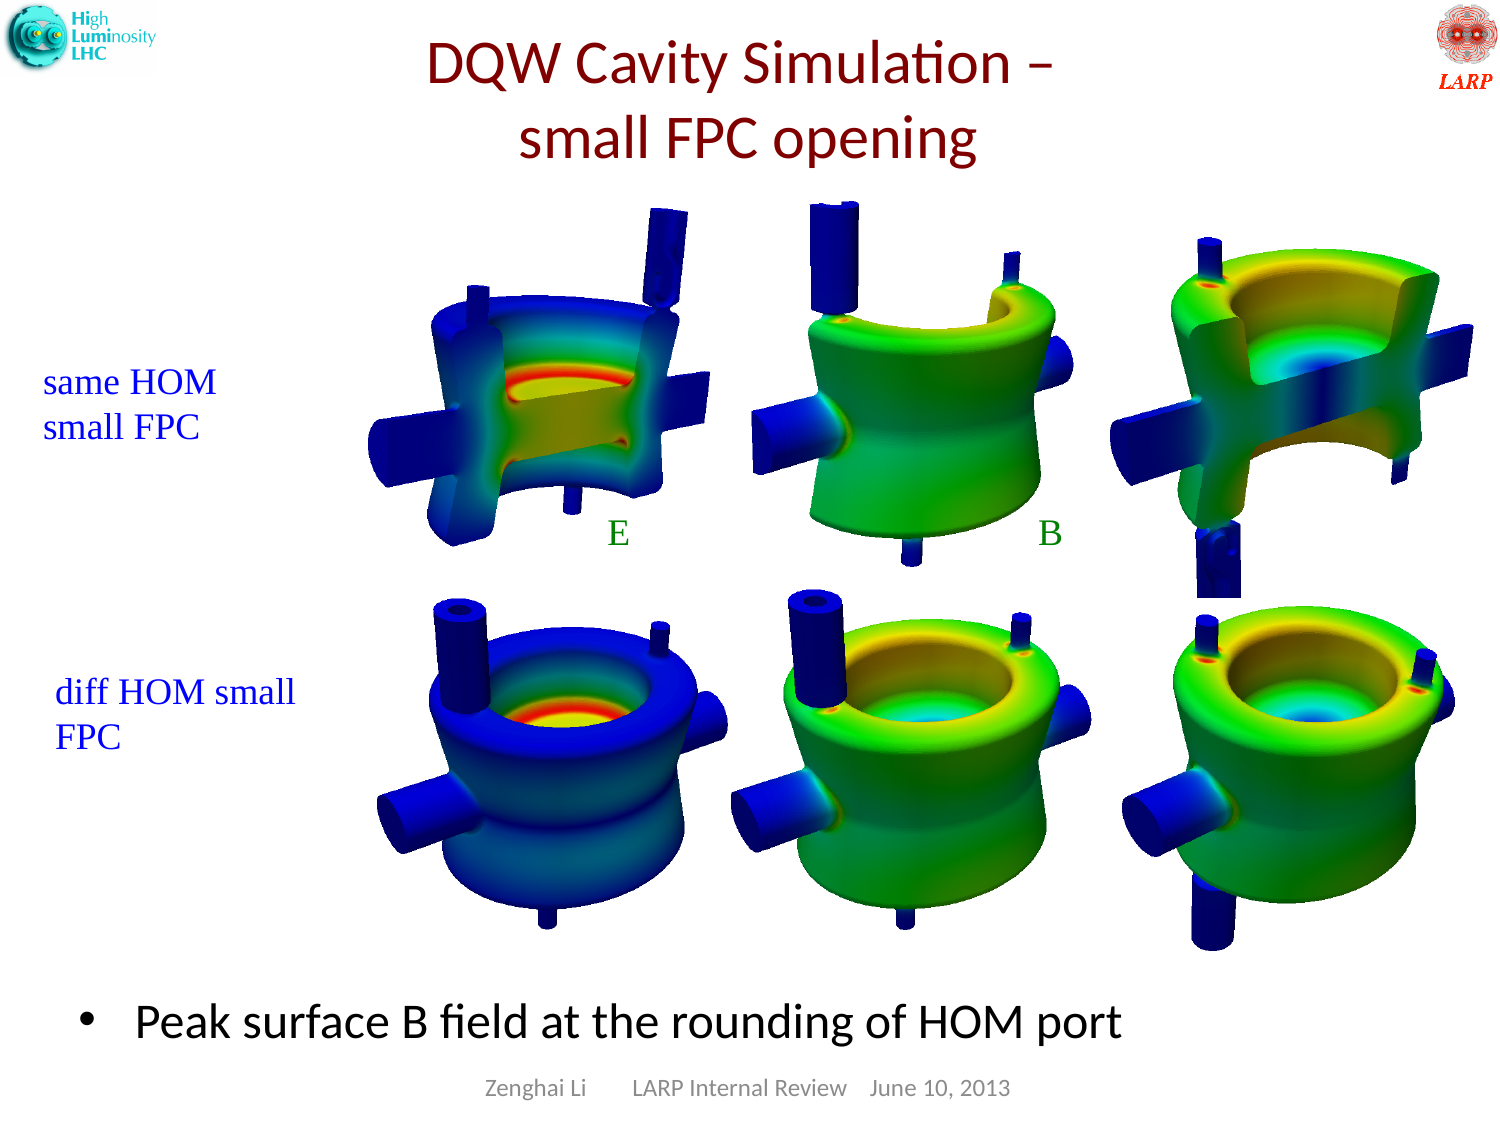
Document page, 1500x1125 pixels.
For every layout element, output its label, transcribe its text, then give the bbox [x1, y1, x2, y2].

picture [371, 579, 1093, 935]
picture [1434, 0, 1500, 92]
picture [364, 201, 713, 548]
text_box same HOM small FPC [28, 349, 303, 454]
picture [1101, 230, 1477, 956]
picture [0, 0, 156, 76]
title DQW Cavity Simulation – small FPC opening [46, 13, 1451, 180]
picture [740, 196, 1078, 571]
list Peak surface B field at the rounding of HOM port [63, 981, 1469, 1061]
text_box E B [592, 500, 735, 560]
footer Zenghai Li LARP Internal Review June 10, 2013 [418, 1065, 1079, 1107]
text_box diff HOM small FPC [40, 659, 315, 765]
